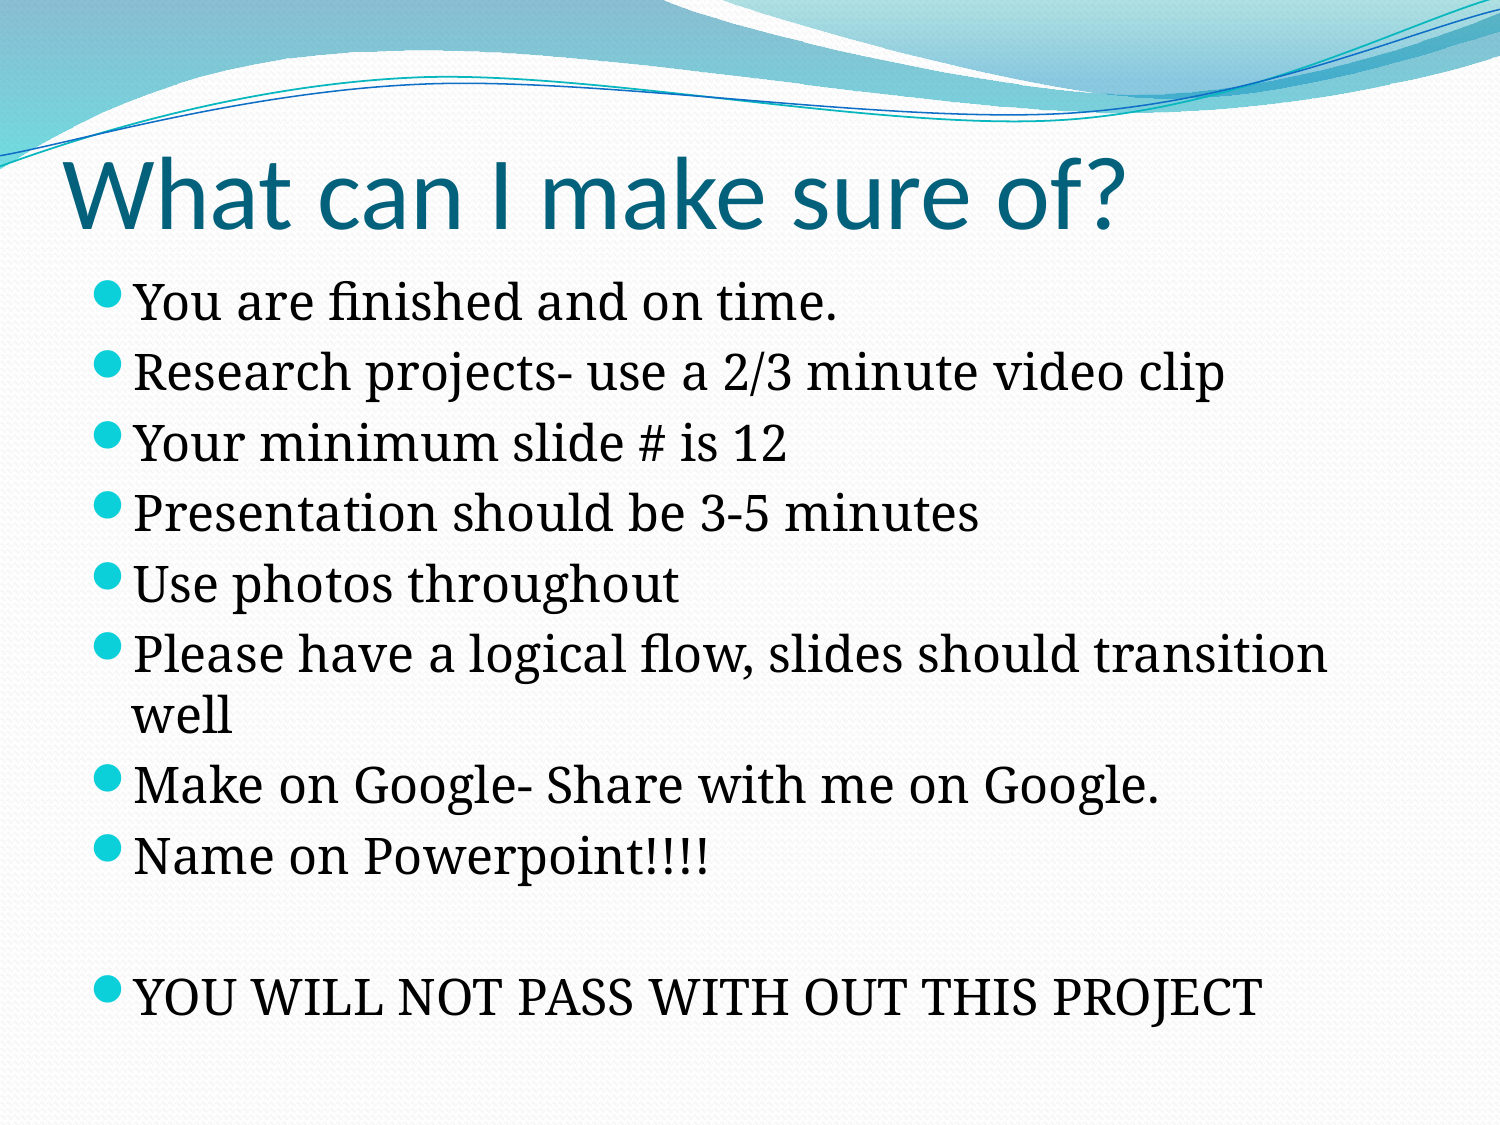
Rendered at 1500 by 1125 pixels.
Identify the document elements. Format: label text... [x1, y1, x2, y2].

title What can I make sure of? [62, 62, 1413, 250]
list You are finished and on time. Research projects- use a 2/3 minute video clip Your minimum slide # is 12 Presentation should be 3-5 minutes Use photos throughout Please have a logical flow, slides should transition well Make on Google- Share with me on Google. Name on Powerpoint!!!! YOU WILL NOT PASS WITH OUT THIS PROJECT [75, 262, 1450, 1038]
